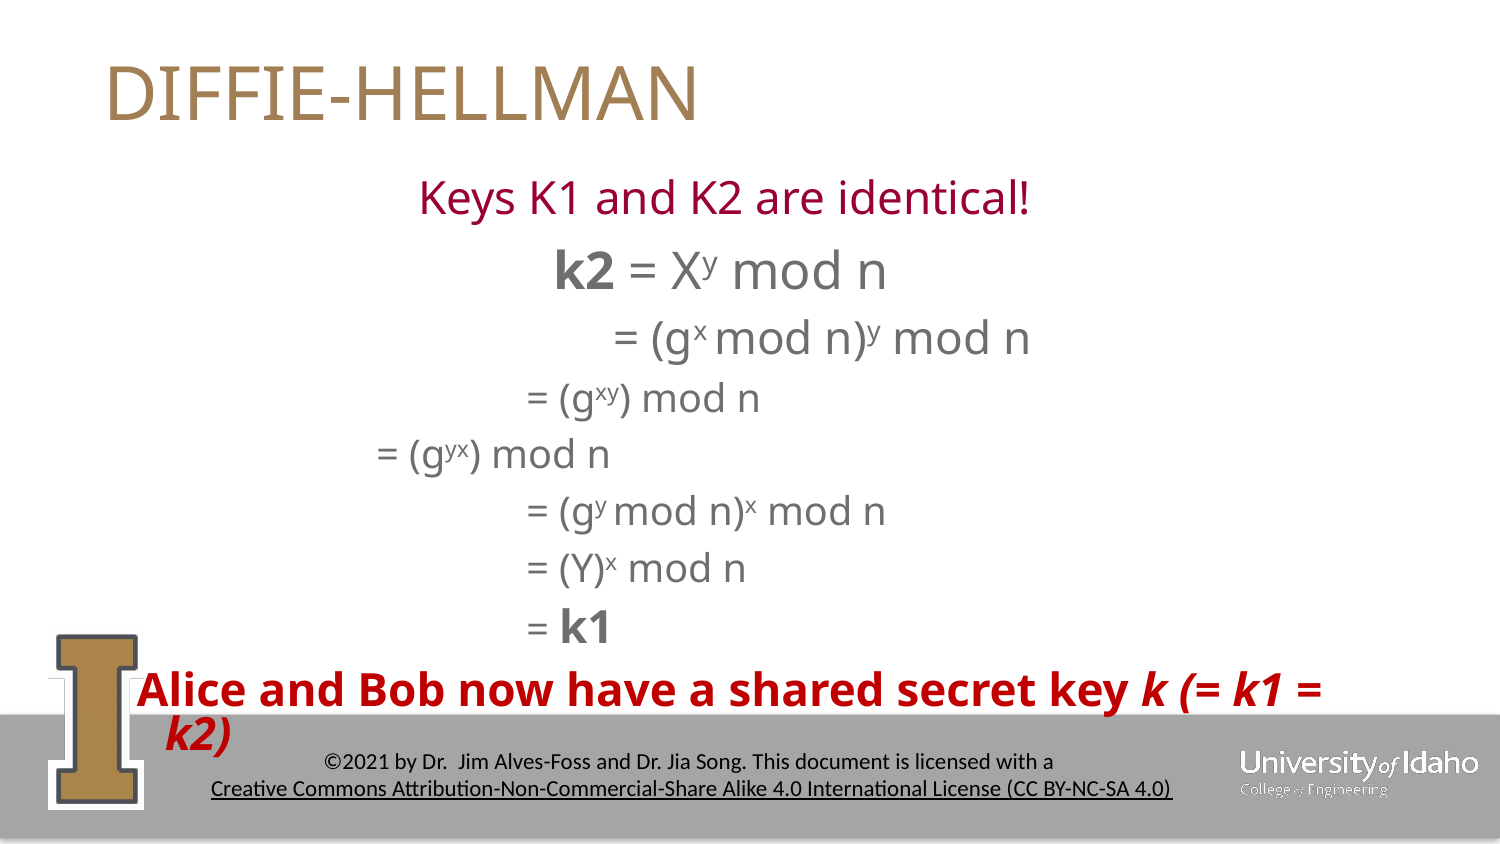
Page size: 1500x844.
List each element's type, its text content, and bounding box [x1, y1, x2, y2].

list Keys K1 and K2 are identical! k2 = Xy mod n = (gx mod n)y mod n = (gxy) mod n = (gyx) mod n = (gy mod n)x mod n = (Y)x mod n = k1 Alice and Bob now have a shared secret key k (= k1 = k2) [103, 169, 1397, 760]
title DIFFIE-HELLMAN [103, 44, 1397, 158]
picture [1118, 658, 1500, 844]
picture [48, 627, 144, 810]
